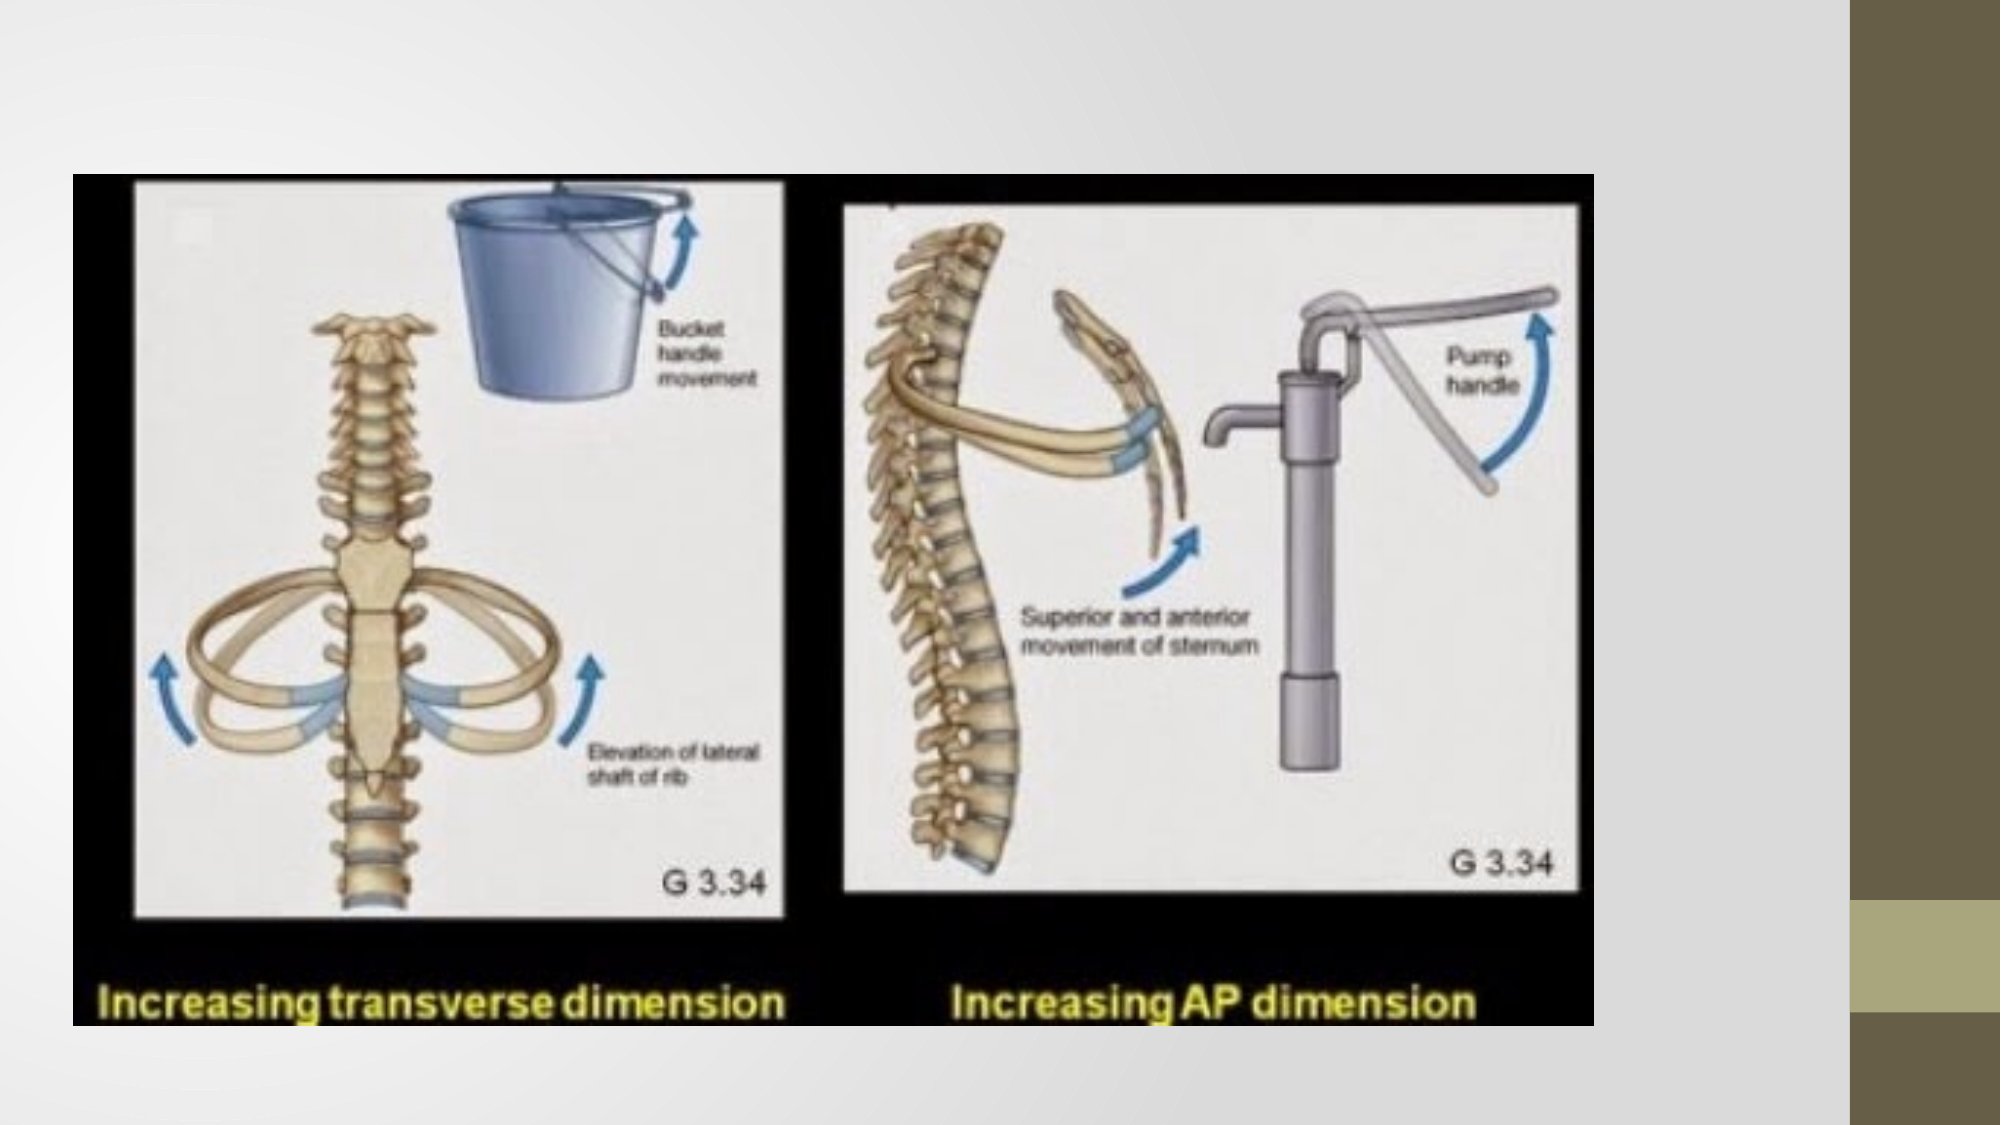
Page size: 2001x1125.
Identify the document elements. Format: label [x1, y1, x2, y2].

list [72, 174, 1594, 1026]
